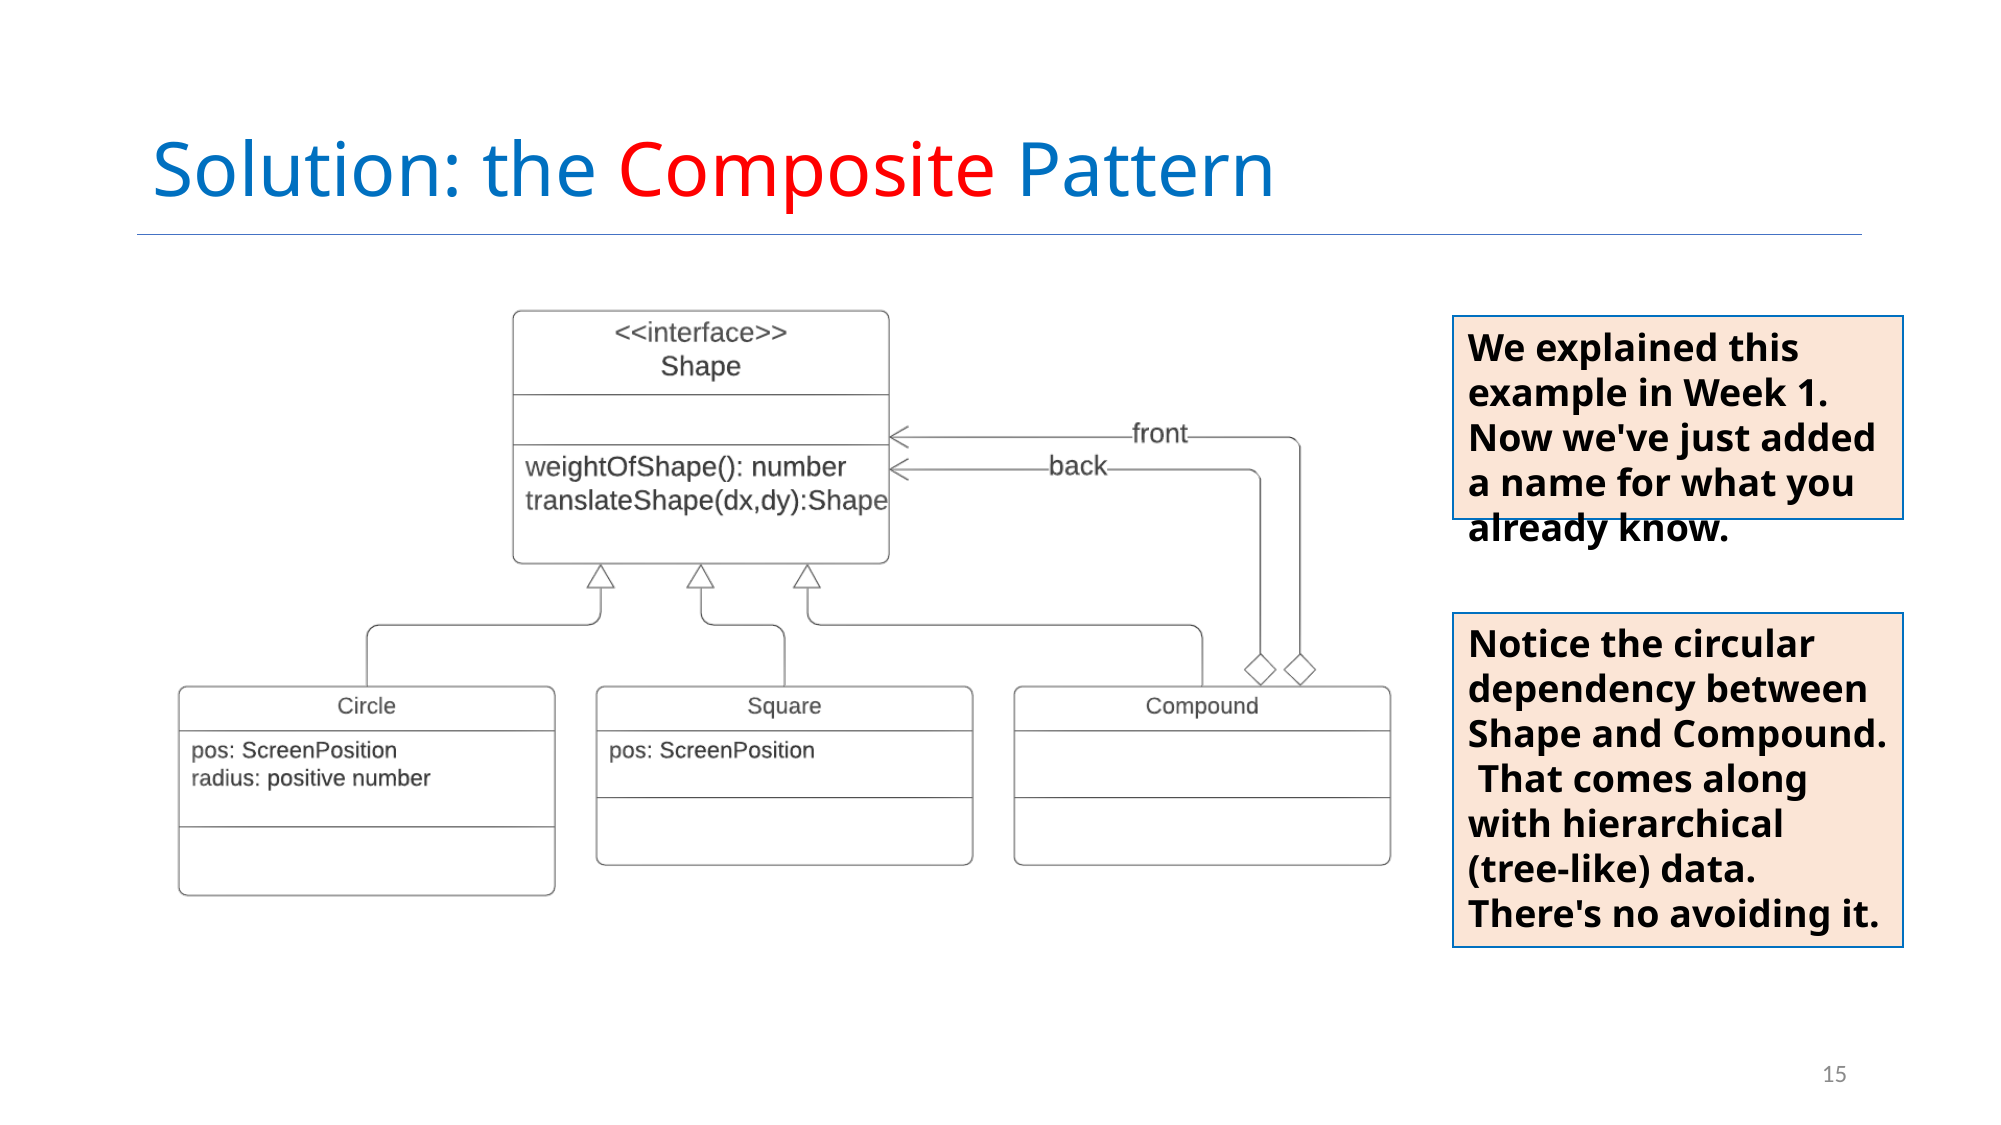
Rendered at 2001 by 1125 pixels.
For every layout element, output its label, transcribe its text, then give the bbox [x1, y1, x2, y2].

slide_number 15 [1412, 1042, 1863, 1103]
title Solution: the Composite Pattern [137, 3, 1863, 221]
text_box Notice the circular dependency between Shape and Compound. That comes along with hierarchical (tree-like) data. There's no avoiding it. [1452, 612, 1904, 948]
text_box We explained this example in Week 1. Now we've just added a name for what you already know. [1452, 315, 1904, 520]
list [137, 269, 1432, 937]
